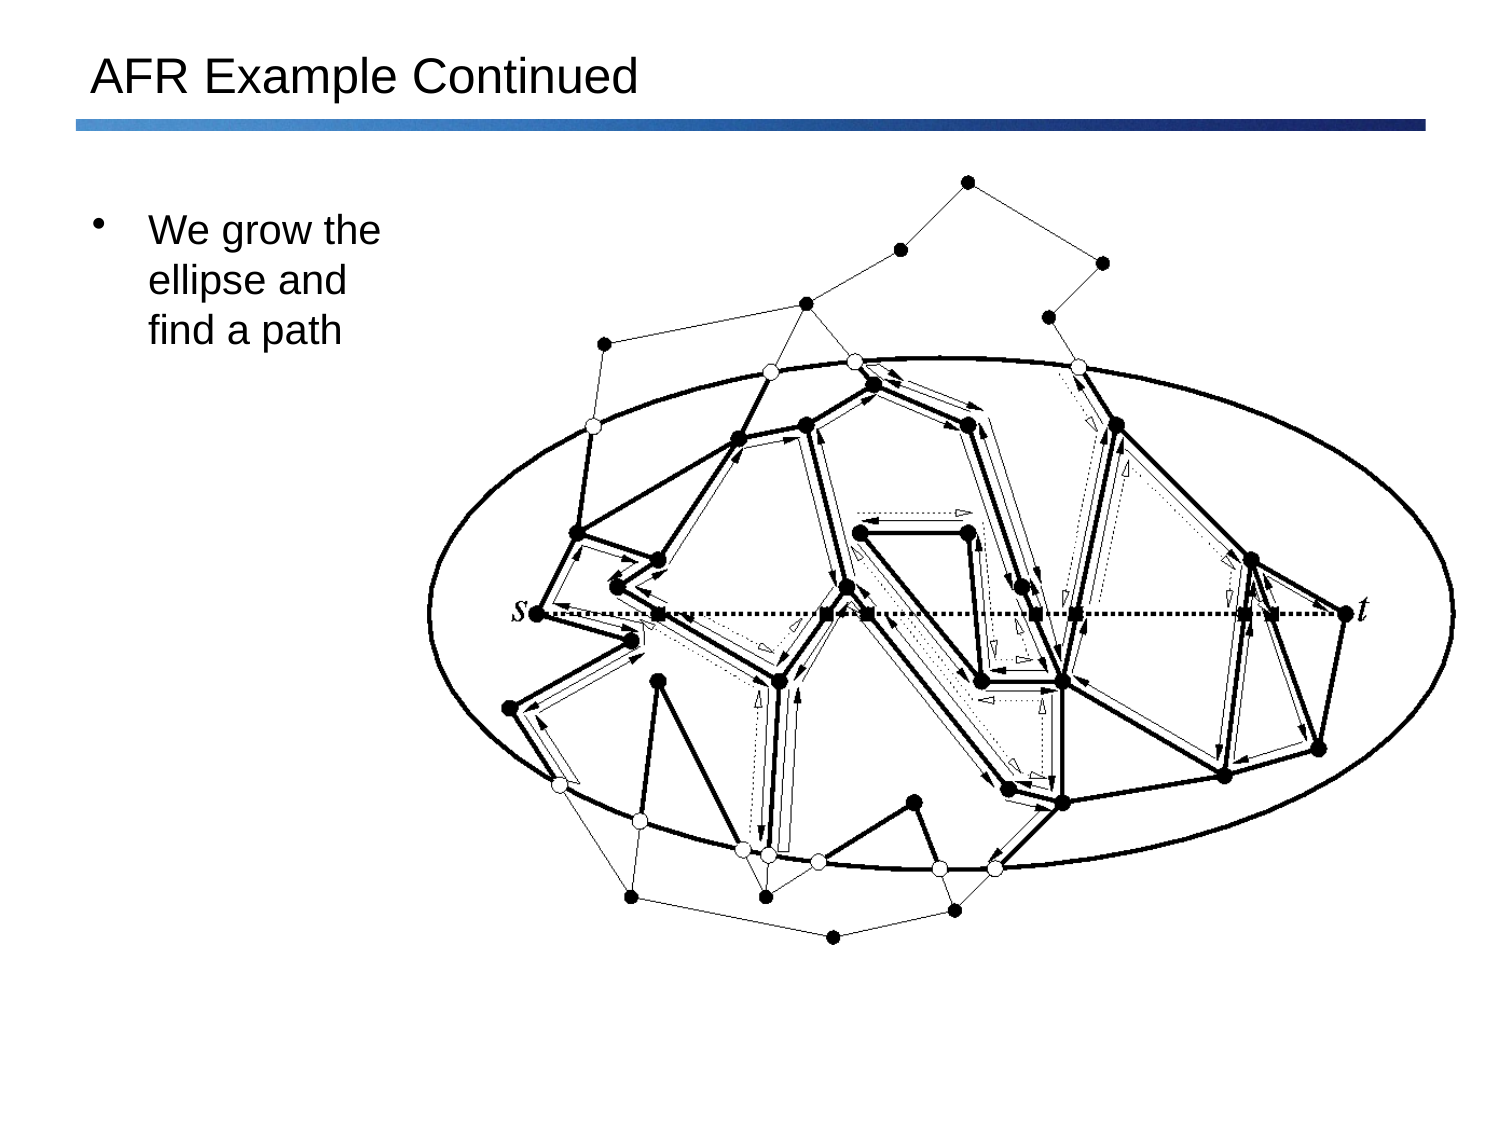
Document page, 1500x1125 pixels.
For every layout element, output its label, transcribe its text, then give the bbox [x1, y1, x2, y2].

list We grow the ellipse and find a path [76, 136, 1424, 1013]
picture [425, 175, 1457, 946]
title AFR Example Continued [74, 32, 1426, 114]
picture [75, 119, 1426, 131]
